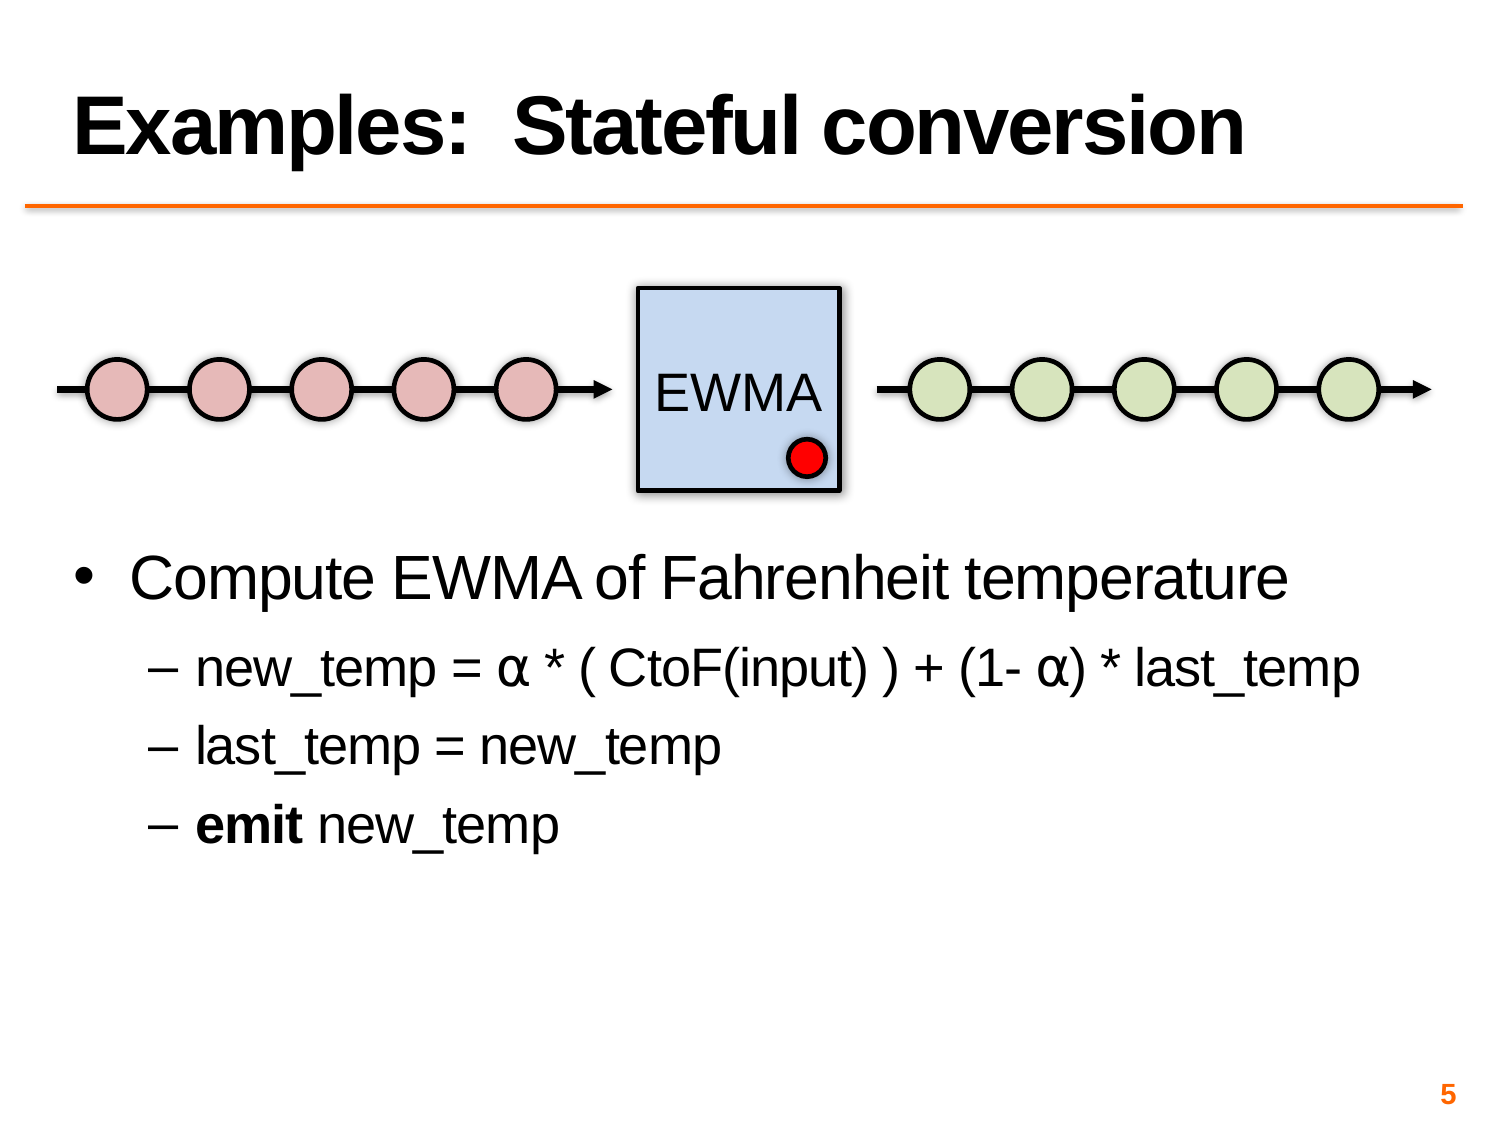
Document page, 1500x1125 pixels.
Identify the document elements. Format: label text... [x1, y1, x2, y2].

text_box [393, 358, 455, 388]
text_box [292, 398, 352, 421]
text_box [189, 398, 249, 421]
text_box [1215, 358, 1278, 388]
text_box [87, 398, 147, 421]
text_box [290, 358, 353, 388]
text_box [909, 358, 971, 388]
text_box [1217, 398, 1277, 421]
text_box [496, 398, 556, 421]
text_box [1011, 358, 1073, 388]
text_box [1113, 358, 1175, 388]
text_box [86, 358, 148, 388]
text_box [495, 358, 557, 388]
text_box [1318, 358, 1380, 388]
text_box [188, 358, 251, 388]
title Examples: Stateful conversion [57, 2, 1463, 178]
text_box [394, 398, 454, 421]
text_box [1319, 398, 1379, 421]
text_box EWMA [637, 287, 840, 491]
text_box [910, 398, 970, 421]
text_box [787, 438, 827, 478]
text_box [1114, 398, 1174, 421]
slide_number 5 [1112, 1074, 1463, 1110]
list Compute EWMA of Fahrenheit temperature new_temp = ⍺ * ( CtoF(input) ) + (1- ⍺) * last_temp last_temp = new_temp emit new_temp [66, 530, 1473, 925]
text_box [1012, 398, 1072, 421]
